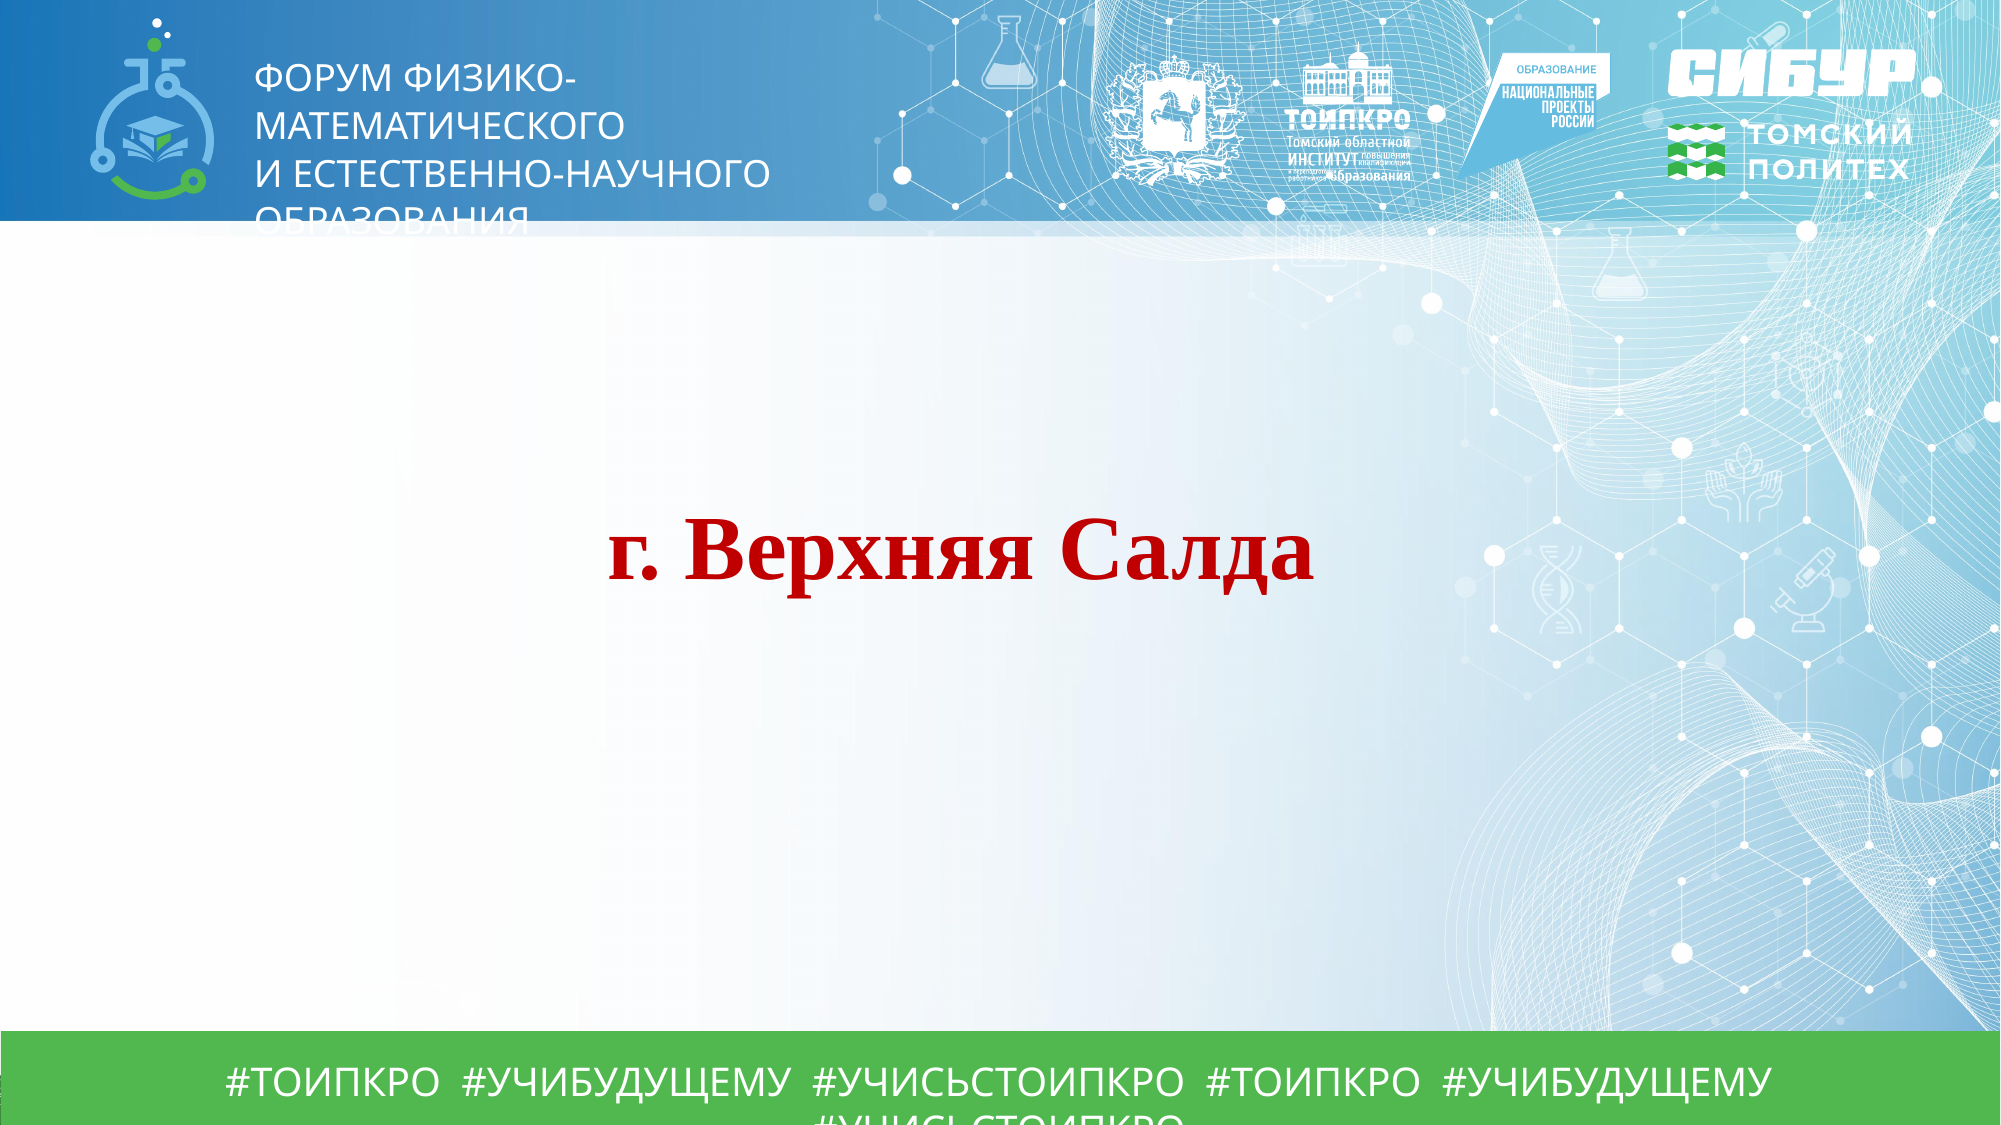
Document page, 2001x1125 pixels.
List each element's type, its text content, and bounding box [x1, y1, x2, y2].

text_box ФОРУМ ФИЗИКО-МАТЕМАТИЧЕСКОГО И ЕСТЕСТВЕННО-НАУЧНОГО ОБРАЗОВАНИЯ [238, 43, 941, 250]
picture [0, 0, 2001, 1125]
text_box г. Верхняя Салда [592, 480, 1332, 606]
text_box [0, 1031, 2000, 1125]
text_box #ТОИПКРО #УЧИБУДУЩЕМУ #УЧИСЬСТОИПКРО #ТОИПКРО #УЧИБУДУЩЕМУ #УЧИСЬСТОИПКРО [50, 1057, 1949, 1125]
